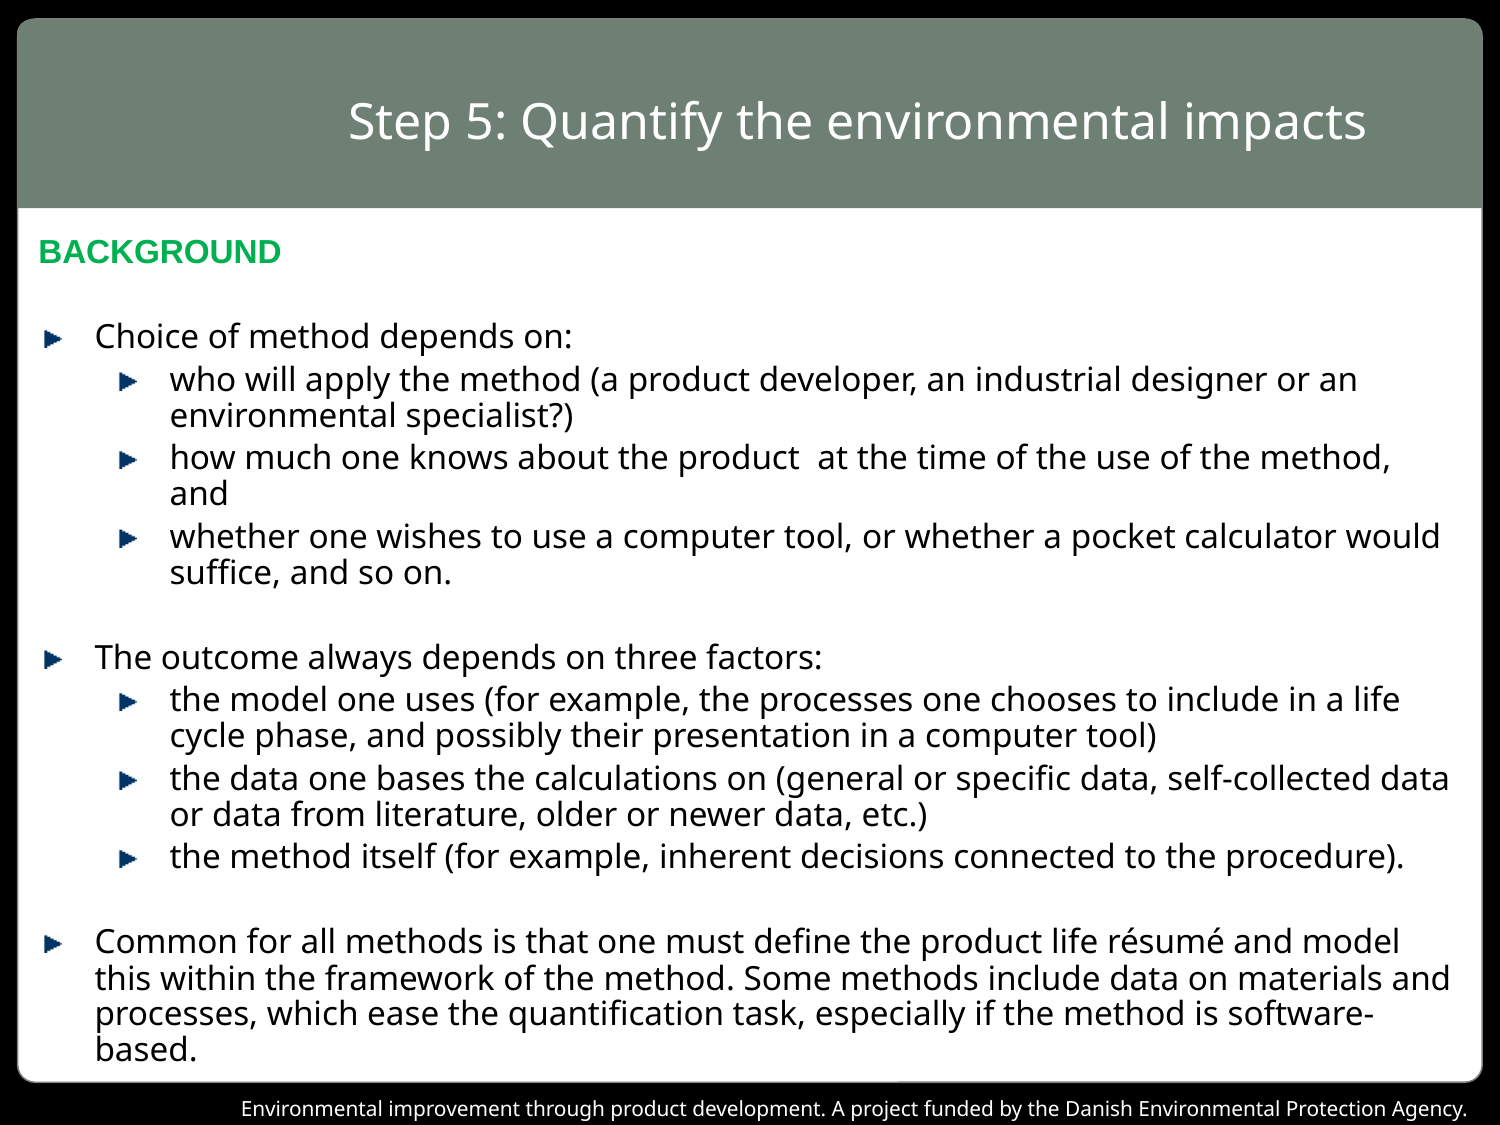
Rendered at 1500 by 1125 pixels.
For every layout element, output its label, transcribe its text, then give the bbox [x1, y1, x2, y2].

picture [38, 324, 62, 348]
picture [38, 644, 62, 669]
picture [113, 765, 137, 790]
picture [113, 366, 137, 391]
title Step 5: Quantify the environmental impacts [241, 54, 1475, 185]
picture [113, 523, 137, 548]
picture [113, 844, 137, 868]
picture [113, 445, 137, 469]
picture [38, 929, 62, 953]
text_box BACKGROUND Choice of method depends on: who will apply the method (a product developer, an industrial designer or an environmental specialist?) how much one knows about the product at the time of the use of the method, and whether one wishes to use a computer tool, or whether a pocket calculator would suffice, and so on. The outcome always depends on three factors: the model one uses (for example, the processes one chooses to include in a life cycle phase, and possibly their presentation in a computer tool) the data one bases the calculations on (general or specific data, self-collected data or data from literature, older or newer data, etc.) the method itself (for example, inherent decisions connected to the procedure). Common for all methods is that one must define the product life résumé and model this within the framework of the method. Some methods include data on materials and processes, which ease the quantification task, especially if the method is software-based. [23, 227, 1475, 1079]
picture [113, 687, 137, 711]
